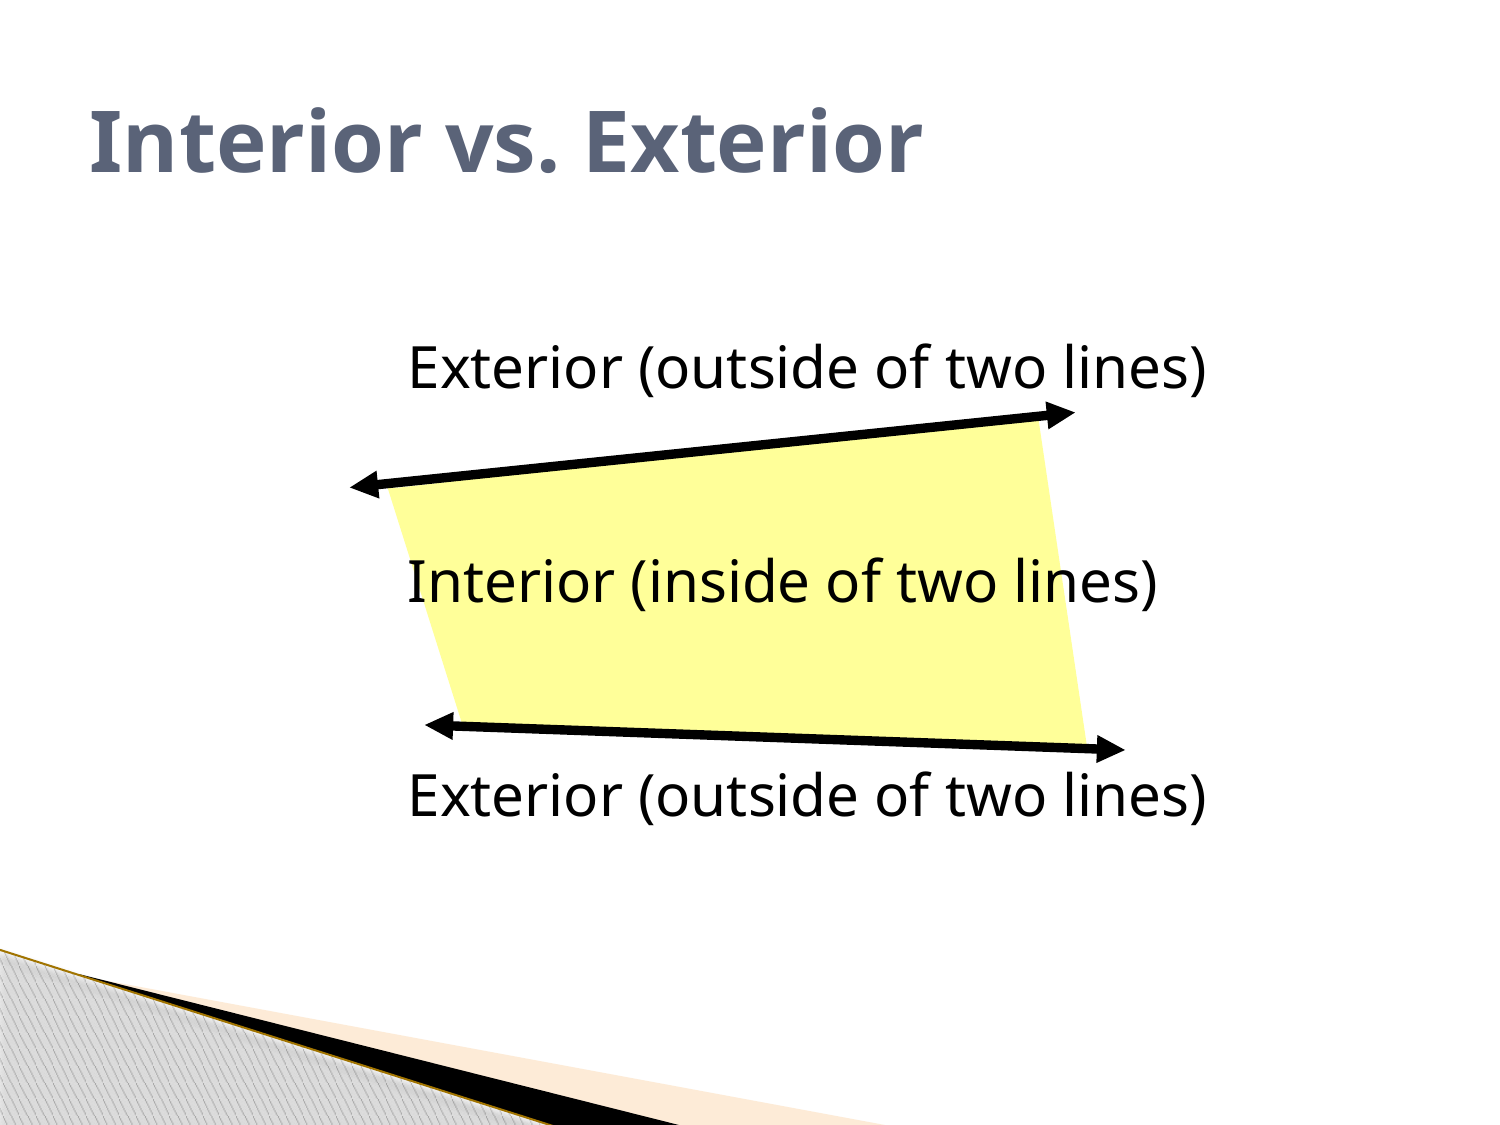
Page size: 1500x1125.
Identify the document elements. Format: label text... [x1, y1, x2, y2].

title Interior vs. Exterior [75, 45, 1425, 233]
text_box [349, 407, 1075, 493]
text_box [424, 719, 1126, 756]
list Exterior (outside of two lines) Interior (inside of two lines) Exterior (outside of two lines) [375, 331, 1281, 1006]
